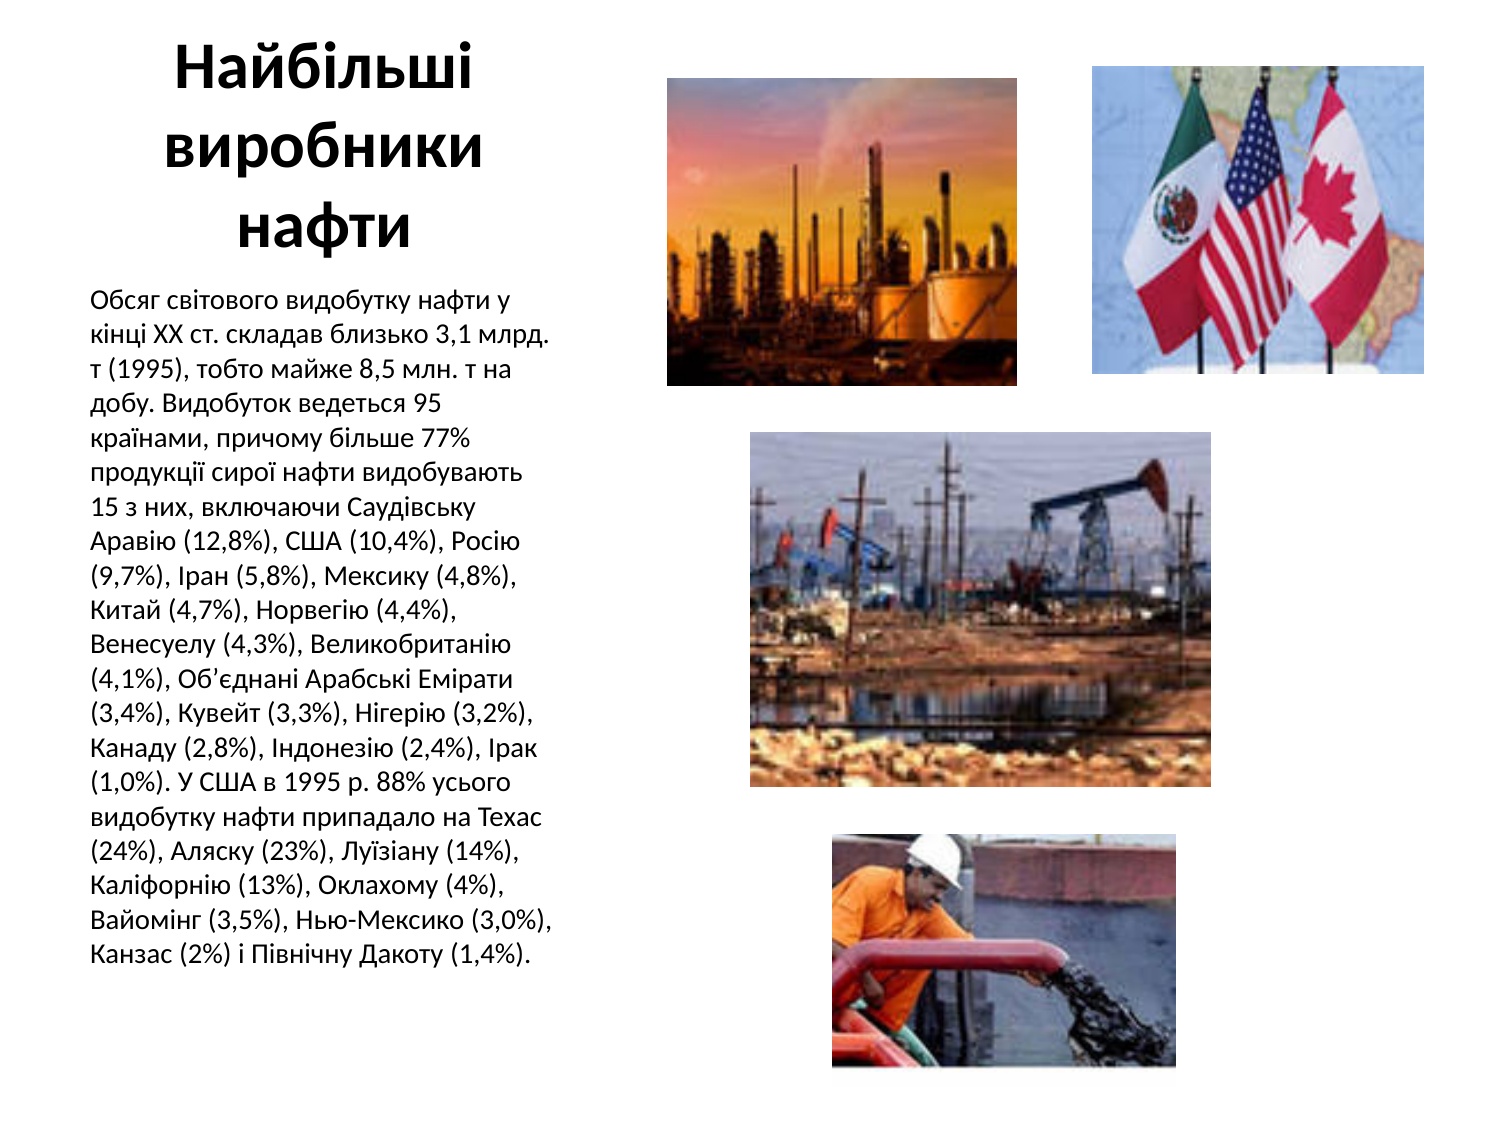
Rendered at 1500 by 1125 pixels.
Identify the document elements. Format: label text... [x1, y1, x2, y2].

list Обсяг світового видобутку нафти у кінці ХХ ст. складав близько 3,1 млрд. т (1995), тобто майже 8,5 млн. т на добу. Видобуток ведеться 95 країнами, причому більше 77% продукції сирої нафти видобувають 15 з них, включаючи Саудівську Аравію (12,8%), США (10,4%), Росію (9,7%), Іран (5,8%), Мексику (4,8%), Китай (4,7%), Норвегію (4,4%), Венесуелу (4,3%), Великобританію (4,1%), Об’єднанi Арабські Емірати (3,4%), Кувейт (3,3%), Нiгерiю (3,2%), Канаду (2,8%), Iндонезiю (2,4%), Ірак (1,0%). У США в 1995 р. 88% усього видобутку нафти припадало на Техас (24%), Аляску (23%), Луїзіану (14%), Калiфорнiю (13%), Оклахому (4%), Вайомінг (3,5%), Нью-Мексико (3,0%), Канзас (2%) i Пiвнiчну Дакоту (1,4%). [75, 235, 569, 1005]
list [667, 77, 1017, 386]
title Найбільші виробники нафти [64, 42, 585, 269]
picture [1092, 66, 1424, 374]
picture [832, 833, 1176, 1087]
picture [749, 432, 1211, 788]
